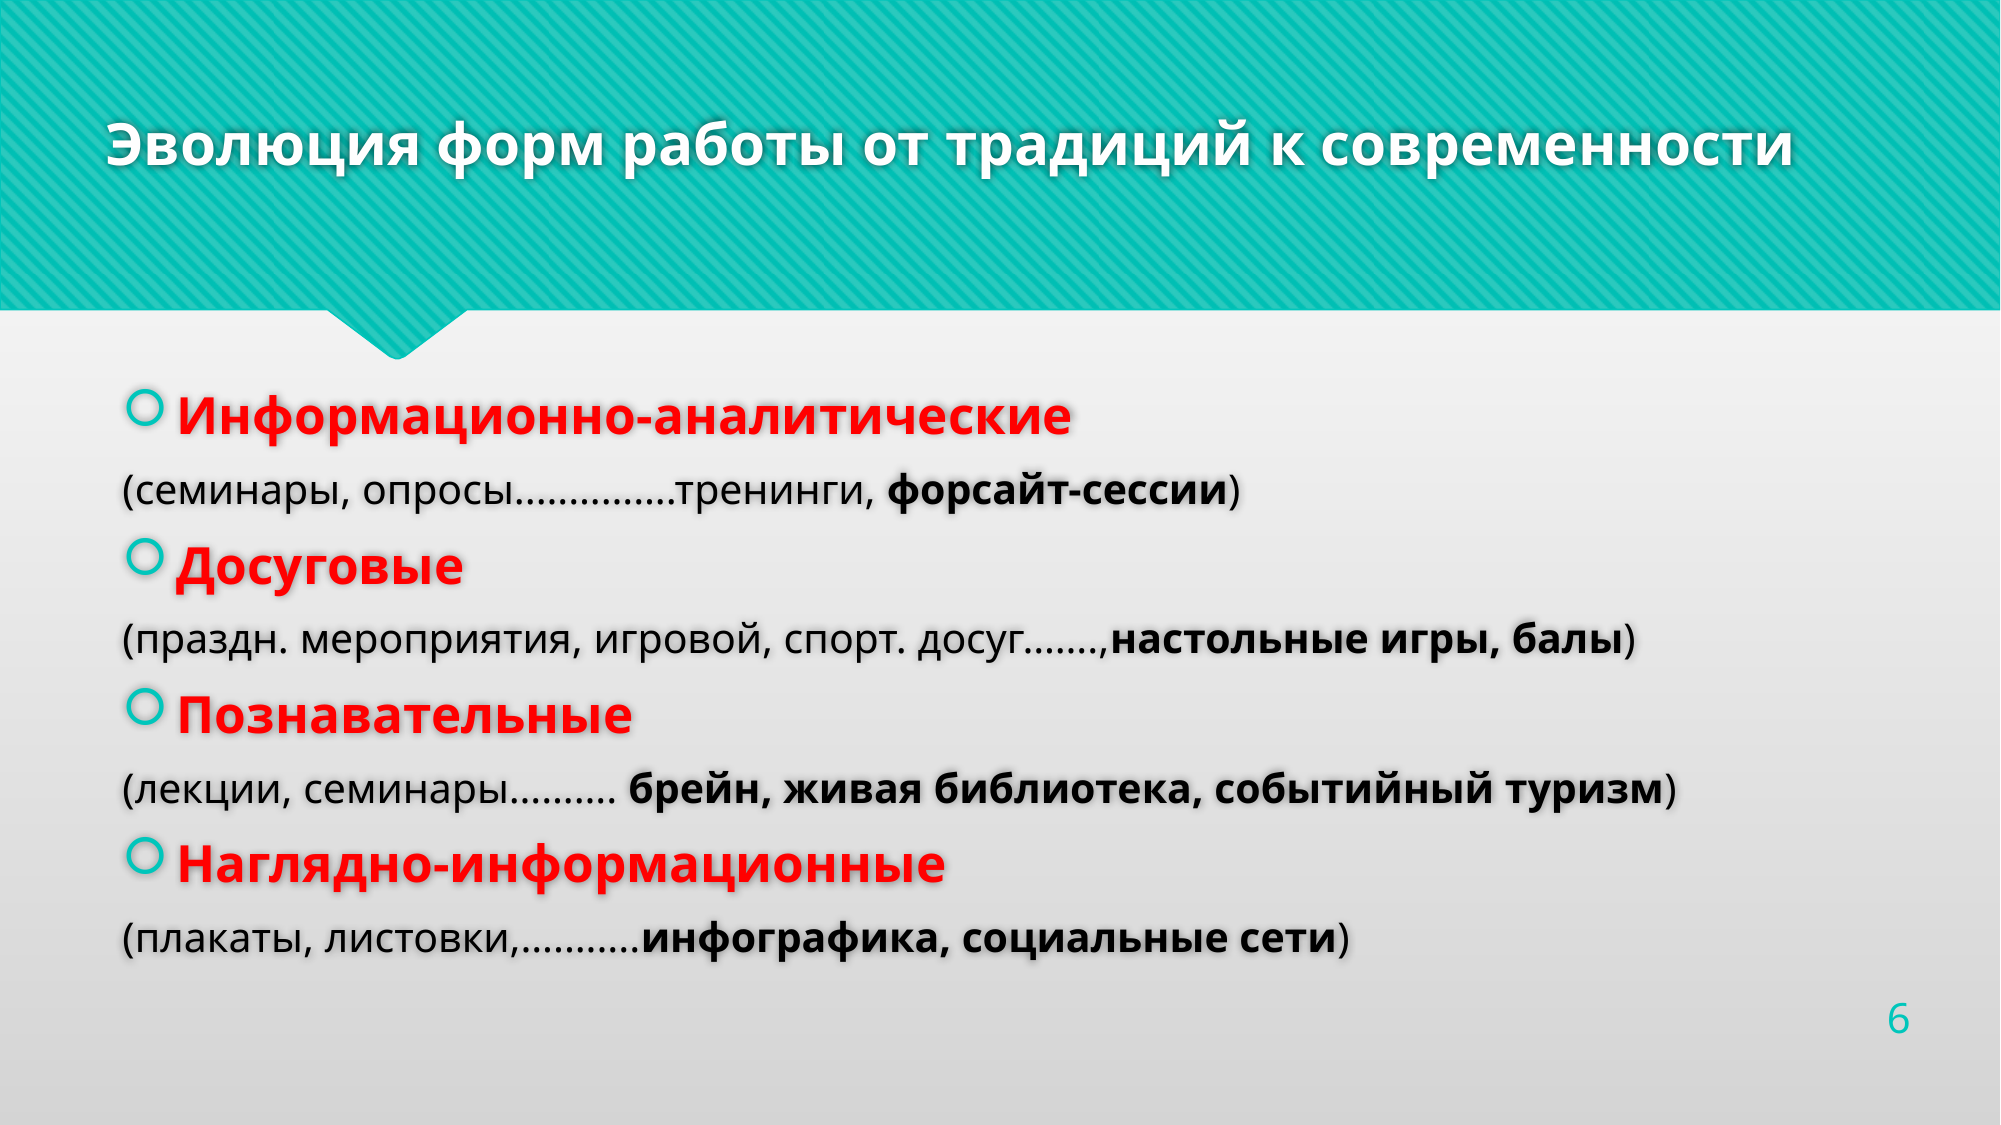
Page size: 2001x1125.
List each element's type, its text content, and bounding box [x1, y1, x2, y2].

title Эволюция форм работы от традиций к современности [90, 25, 1910, 185]
list Информационно-аналитические (семинары, опросы..………….тренинги, форсайт-сессии) Досуговые (праздн. мероприятия, игровой, спорт. досуг…….,настольные игры, балы) Познавательные (лекции, семинары………. брейн, живая библиотека, событийный туризм) Наглядно-информационные (плакаты, листовки,….…....инфографика, социальные сети) [107, 373, 1839, 971]
slide_number 6 [1751, 970, 1926, 1051]
